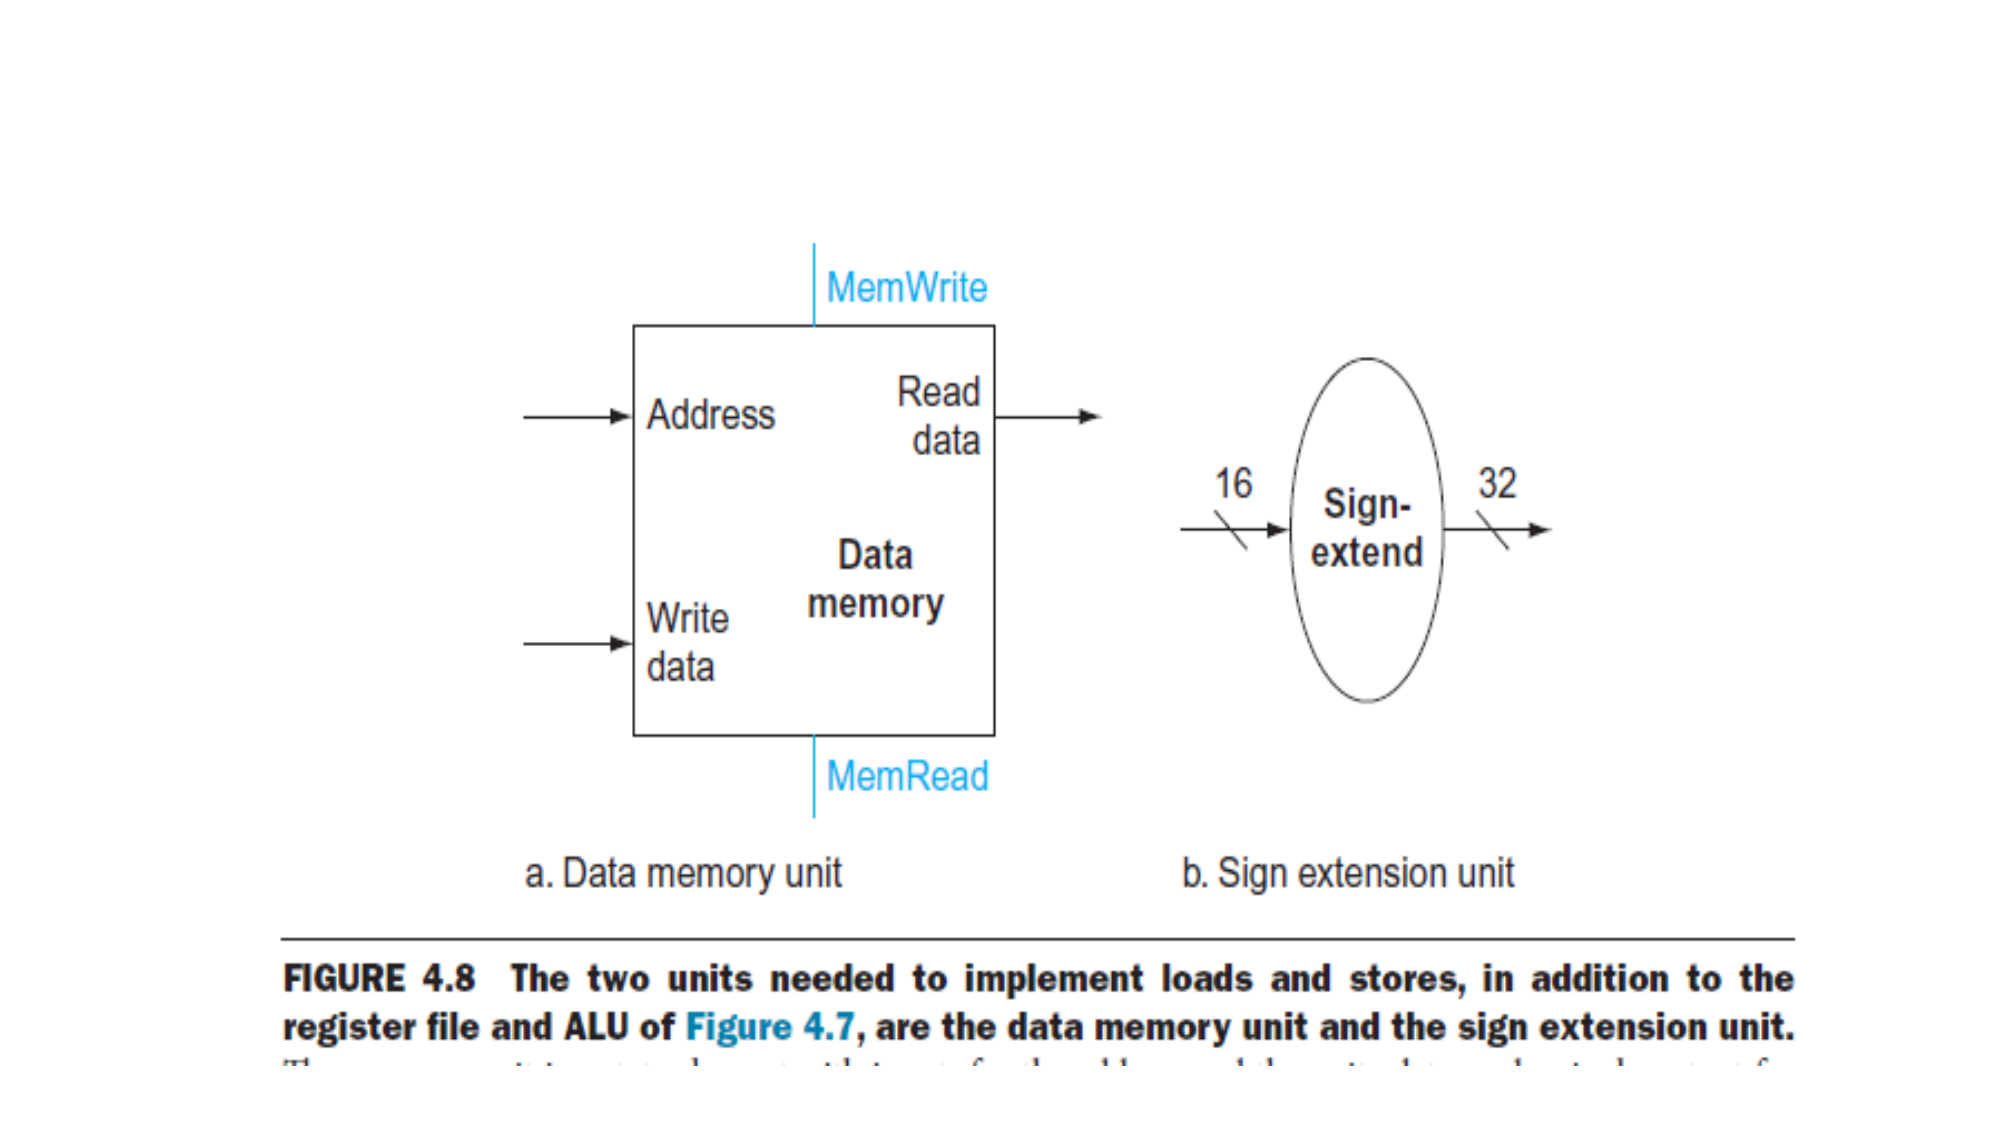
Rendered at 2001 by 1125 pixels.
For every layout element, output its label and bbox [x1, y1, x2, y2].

list [121, 193, 1818, 1066]
